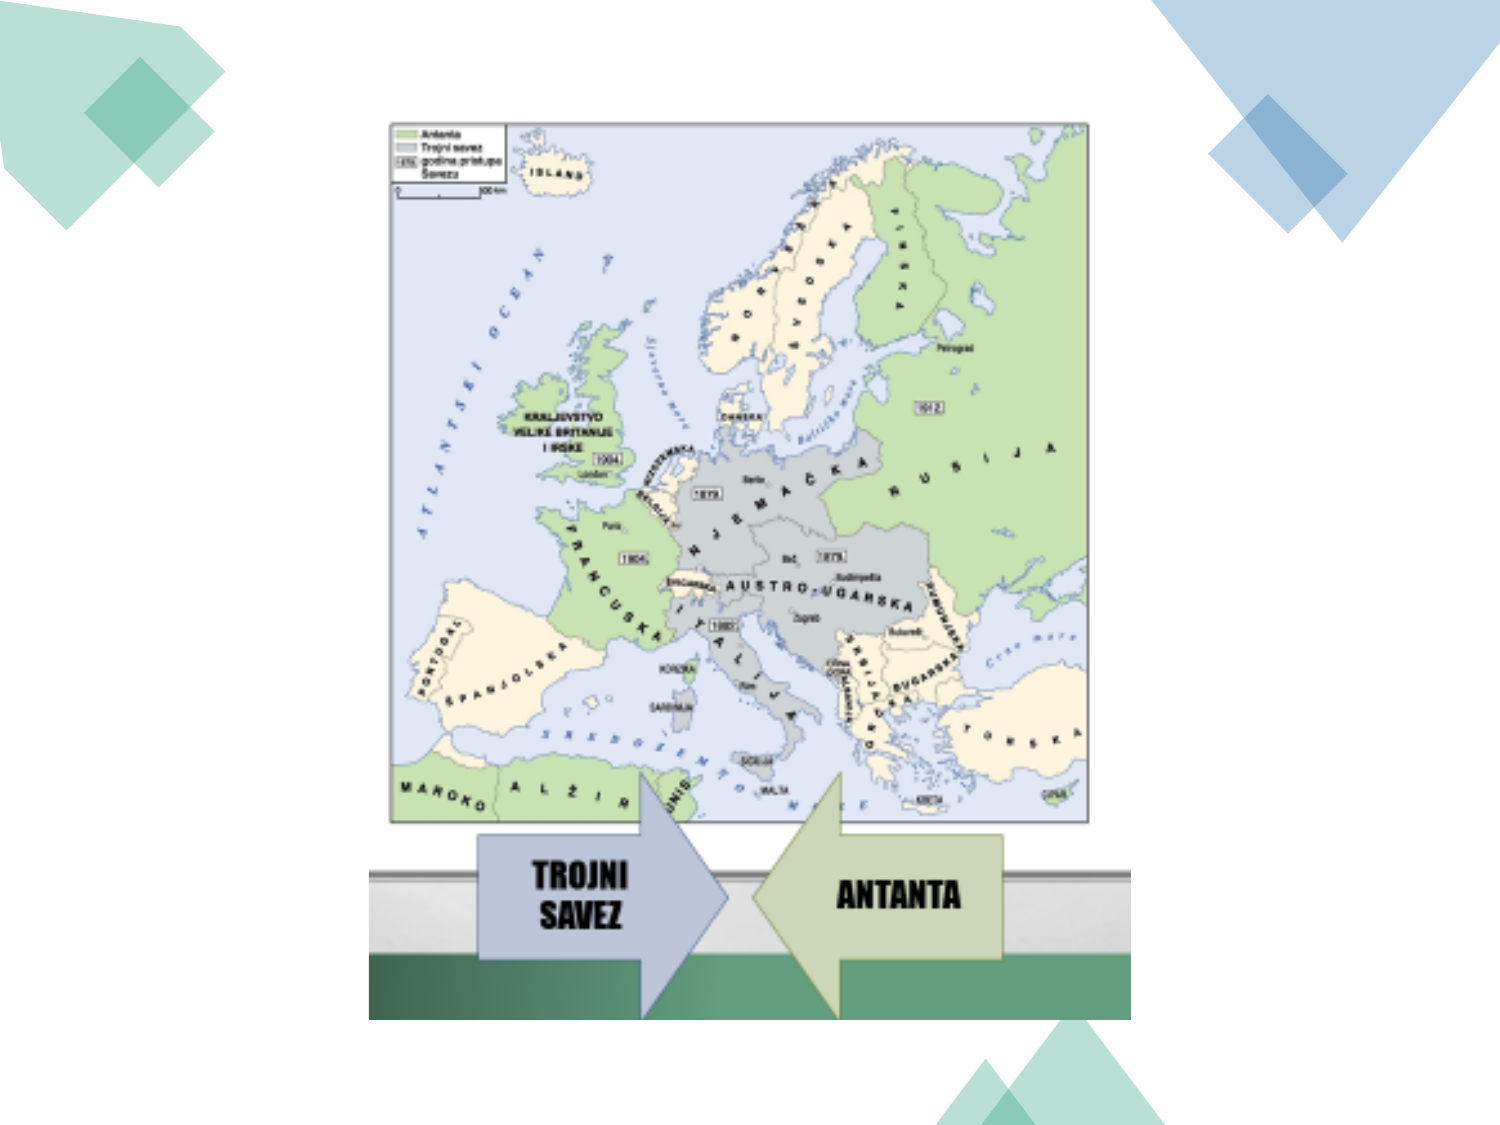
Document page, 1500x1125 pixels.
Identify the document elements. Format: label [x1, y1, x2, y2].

text_box [0, 0, 1500, 1125]
text_box [1009, 1020, 1167, 1125]
text_box [1149, 0, 1500, 245]
text_box [0, 0, 227, 233]
picture [368, 105, 1131, 1020]
text_box [82, 55, 217, 190]
text_box [934, 1056, 1038, 1125]
text_box [1206, 118, 1314, 235]
